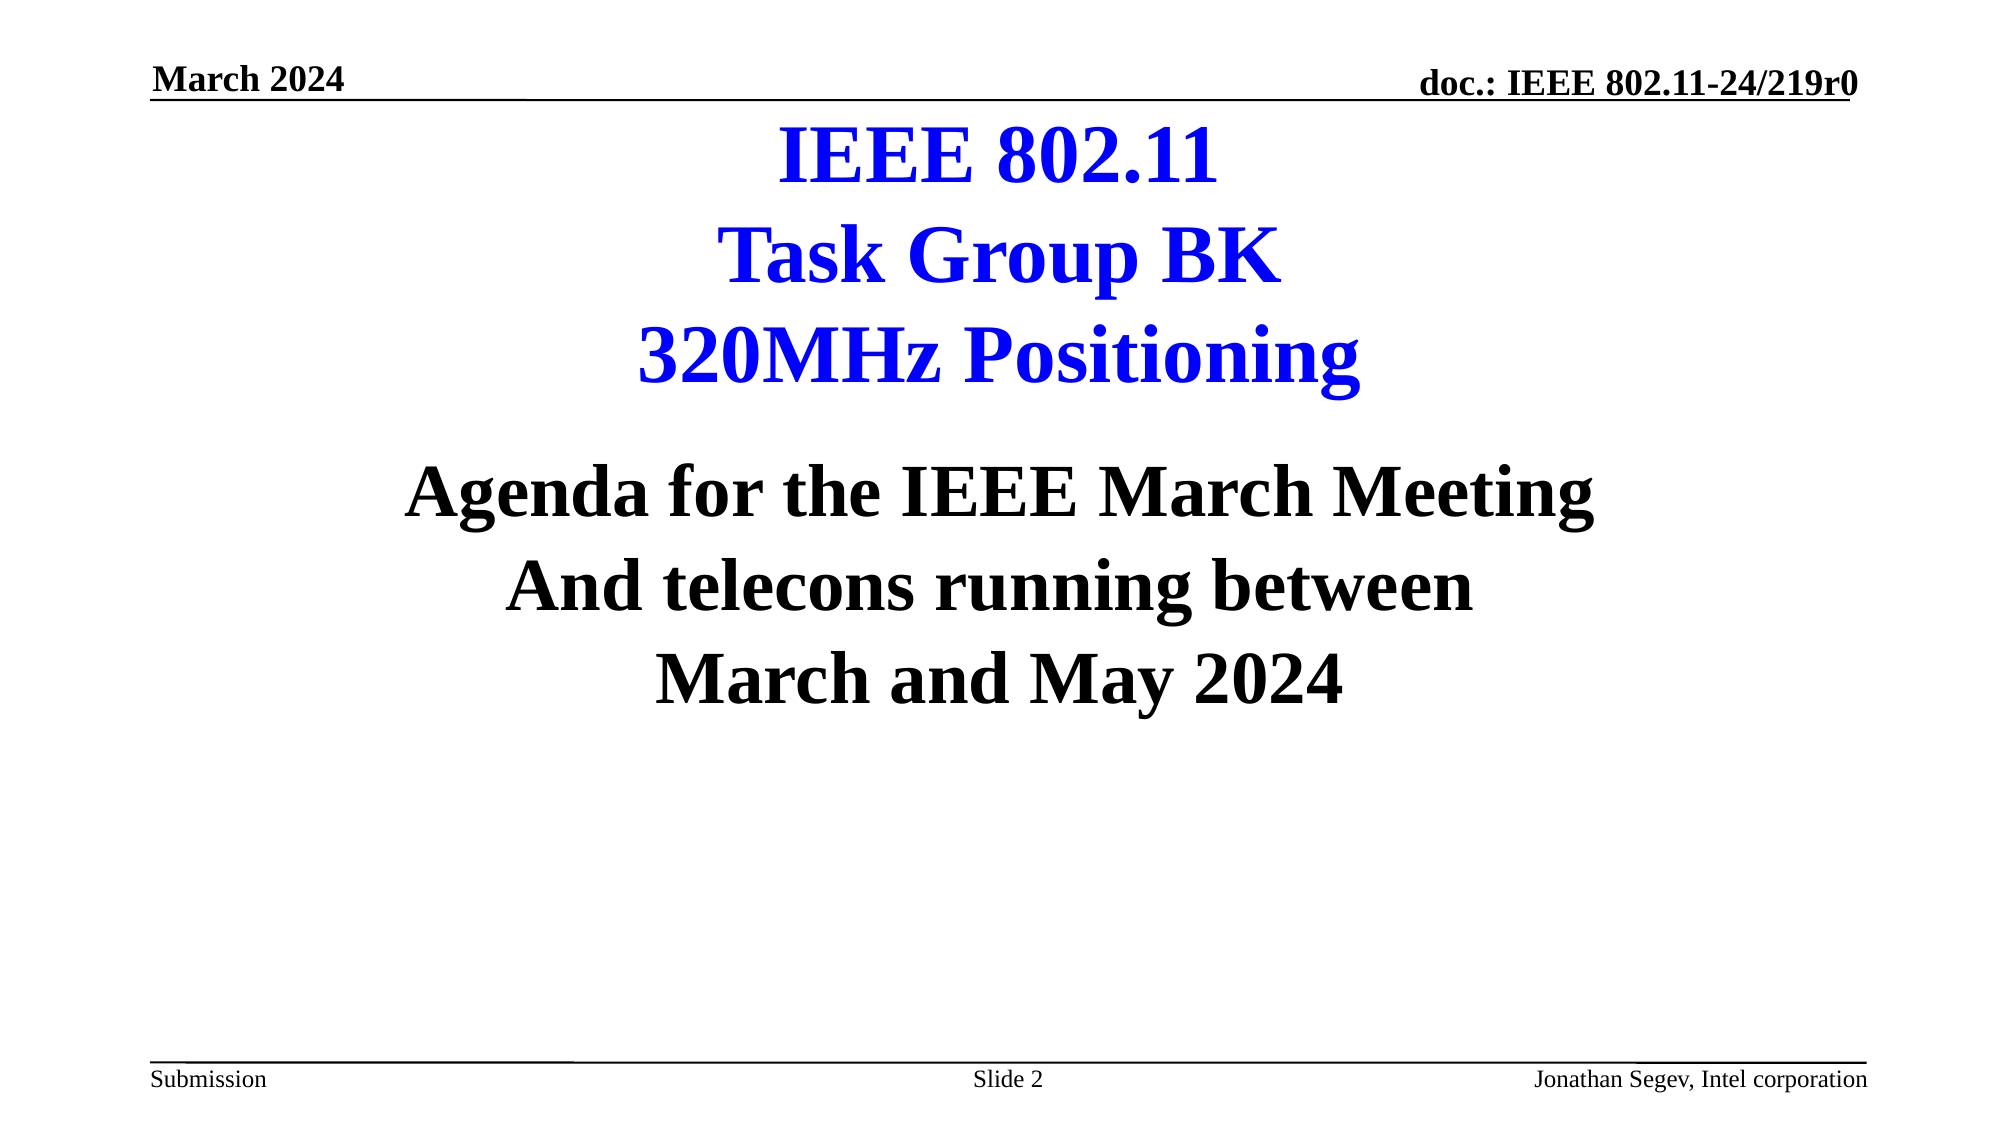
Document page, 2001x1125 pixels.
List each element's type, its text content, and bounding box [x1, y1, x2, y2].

footer Jonathan Segev, Intel corporation [1171, 1061, 1869, 1093]
title IEEE 802.11 Task Group BK 320MHz Positioning [149, 112, 1850, 386]
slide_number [152, 54, 563, 100]
list Agenda for the IEEE March Meeting And telecons running between March and May 2024 [149, 444, 1850, 1000]
slide_number Slide 2 [950, 1061, 1067, 1123]
